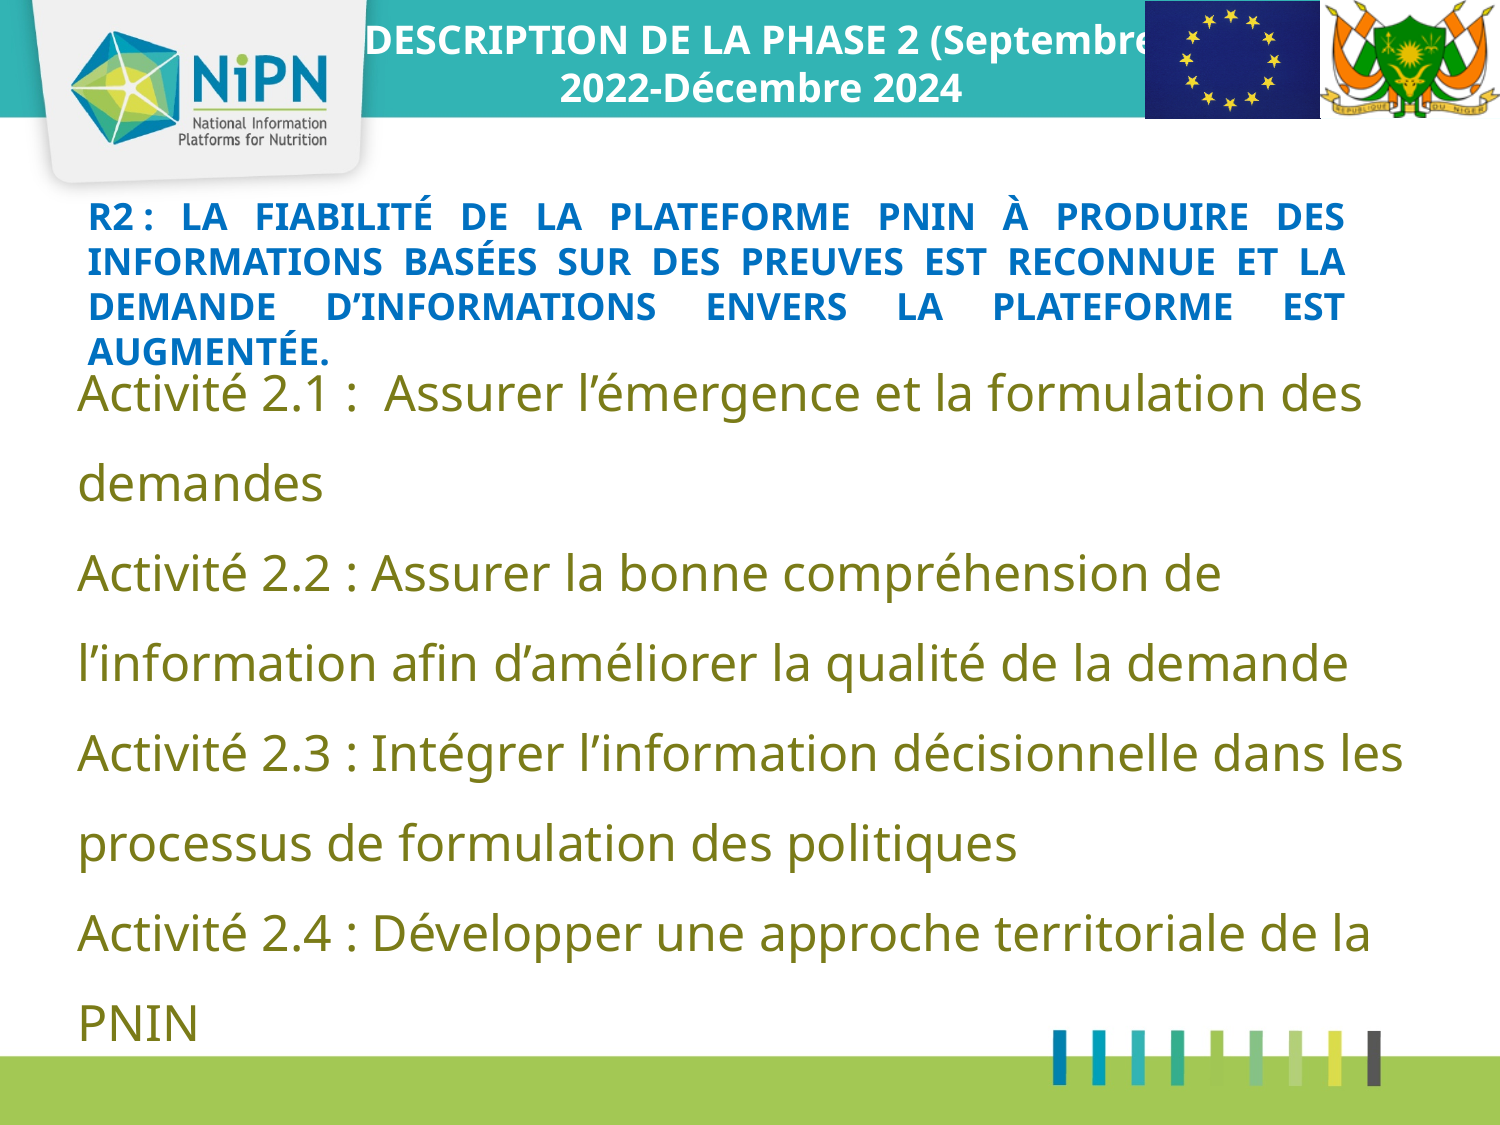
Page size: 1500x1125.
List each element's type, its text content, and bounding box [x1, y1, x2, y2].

text_box Activité 2.1 : Assurer l’émergence et la formulation des demandes Activité 2.2 : Assurer la bonne compréhension de l’information afin d’améliorer la qualité de la demande Activité 2.3 : Intégrer l’information décisionnelle dans les processus de formulation des politiques Activité 2.4 : Développer une approche territoriale de la PNIN [62, 324, 1457, 1060]
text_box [1145, 0, 1500, 119]
text_box R2 : La fiabilité de la plateforme PNIN à produire des informations basées sur des preuves est reconnue et la demande d’informations envers la plateforme est augmentée. [72, 185, 1362, 324]
picture [0, 0, 1500, 1125]
text_box DESCRIPTION DE LA PHASE 2 (Septembre 2022-Décembre 2024 [348, 8, 1140, 118]
